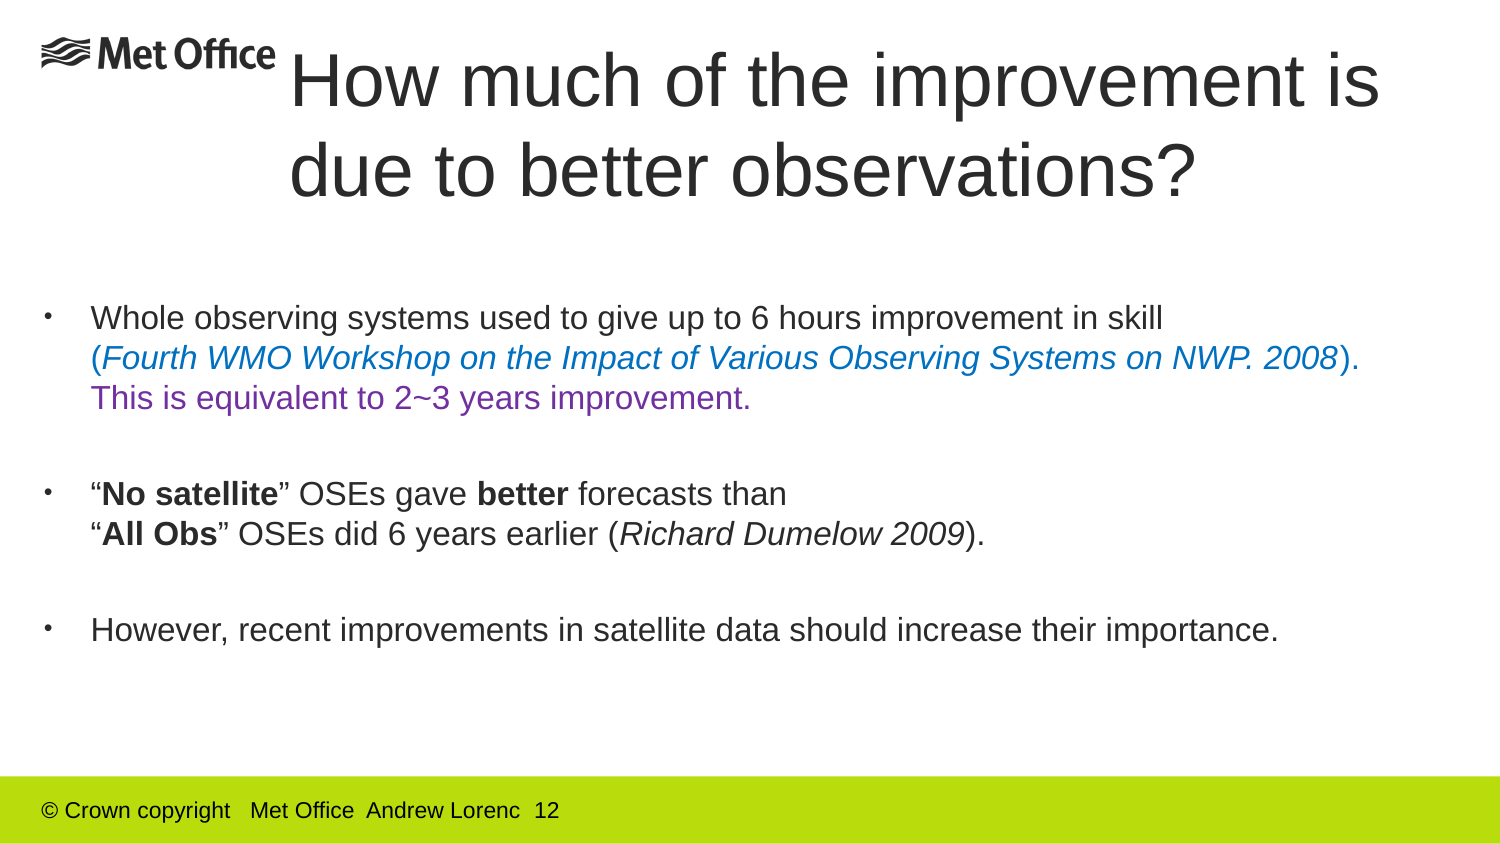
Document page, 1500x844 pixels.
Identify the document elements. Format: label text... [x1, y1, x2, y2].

list Whole observing systems used to give up to 6 hours improvement in skill (Fourth WMO Workshop on the Impact of Various Observing Systems on NWP. 2008). This is equivalent to 2~3 years improvement. “No satellite” OSEs gave better forecasts than “All Obs” OSEs did 6 years earlier (Richard Dumelow 2009). However, recent improvements in satellite data should increase their importance. [32, 290, 1415, 735]
footer © Crown copyright Met Office Andrew Lorenc 12 [0, 776, 1500, 844]
picture [10, 6, 307, 100]
title How much of the improvement is due to better observations? [277, 26, 1417, 273]
